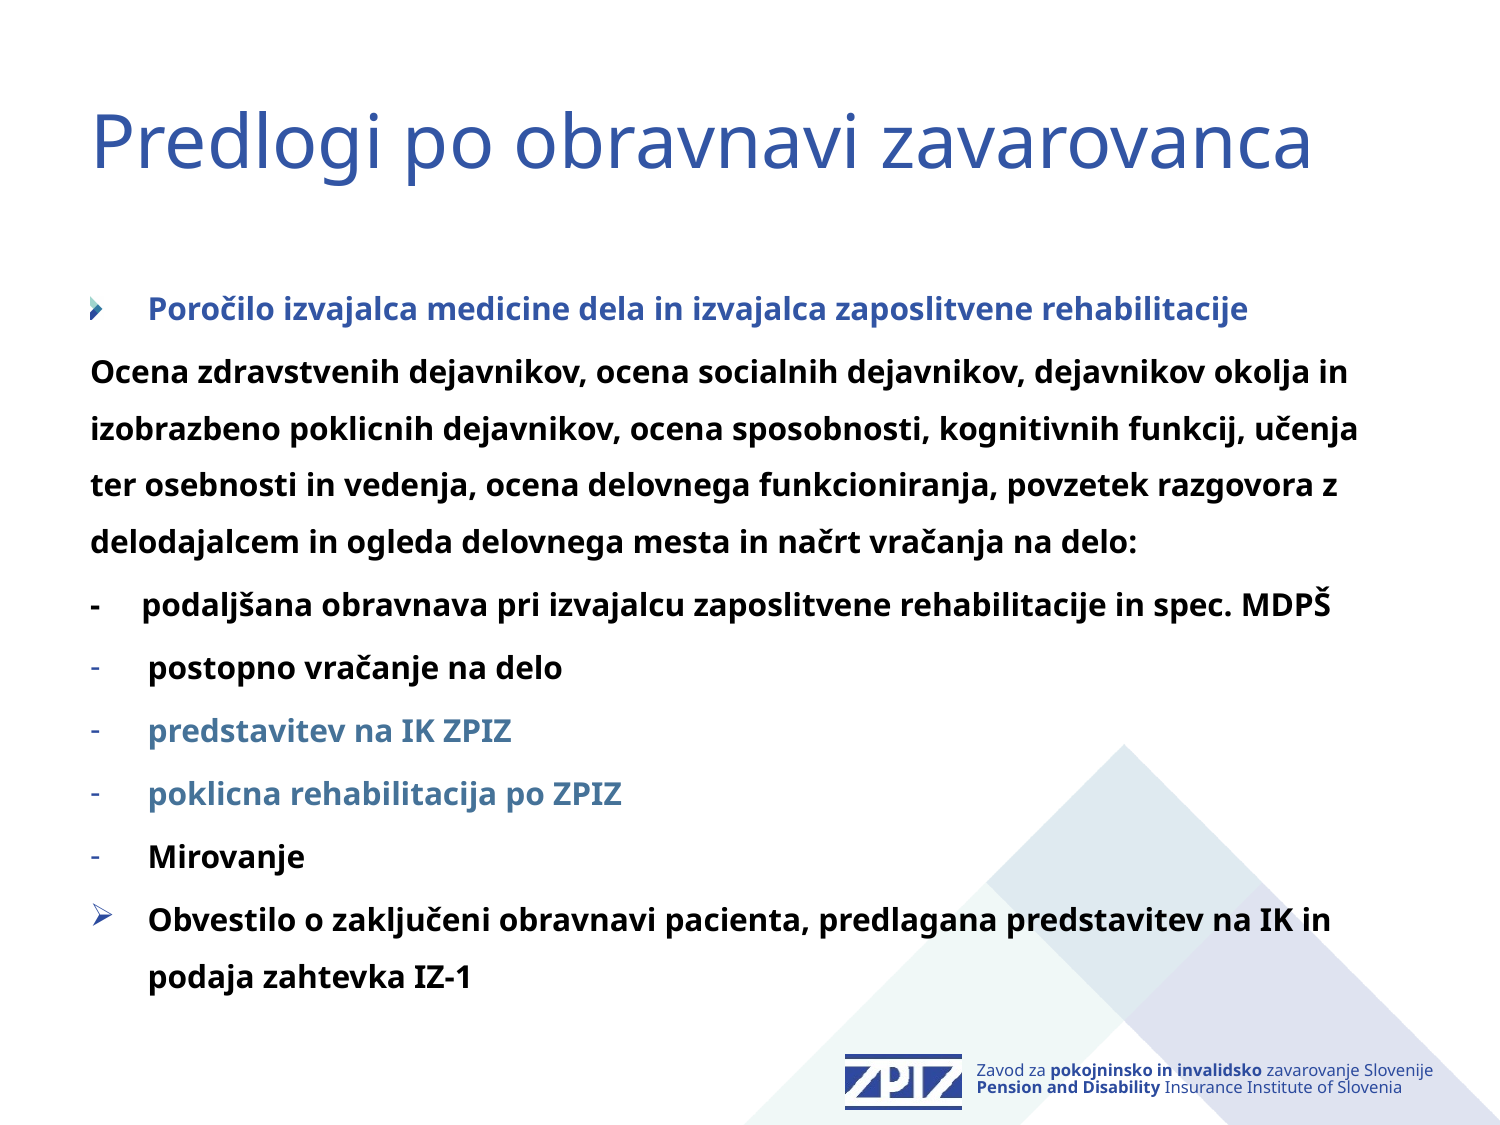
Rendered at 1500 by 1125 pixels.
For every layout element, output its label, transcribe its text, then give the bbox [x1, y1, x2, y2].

list Poročilo izvajalca medicine dela in izvajalca zaposlitvene rehabilitacije Ocena zdravstvenih dejavnikov, ocena socialnih dejavnikov, dejavnikov okolja in izobrazbeno poklicnih dejavnikov, ocena sposobnosti, kognitivnih funkcij, učenja ter osebnosti in vedenja, ocena delovnega funkcioniranja, povzetek razgovora z delodajalcem in ogleda delovnega mesta in načrt vračanja na delo: - podaljšana obravnava pri izvajalcu zaposlitvene rehabilitacije in spec. MDPŠ postopno vračanje na delo predstavitev na IK ZPIZ poklicna rehabilitacija po ZPIZ Mirovanje Obvestilo o zaključeni obravnavi pacienta, predlagana predstavitev na IK in podaja zahtevka IZ-1 [75, 262, 1425, 1005]
picture [90, 296, 104, 320]
title Predlogi po obravnavi zavarovanca [75, 45, 1425, 233]
picture [741, 706, 1500, 1125]
